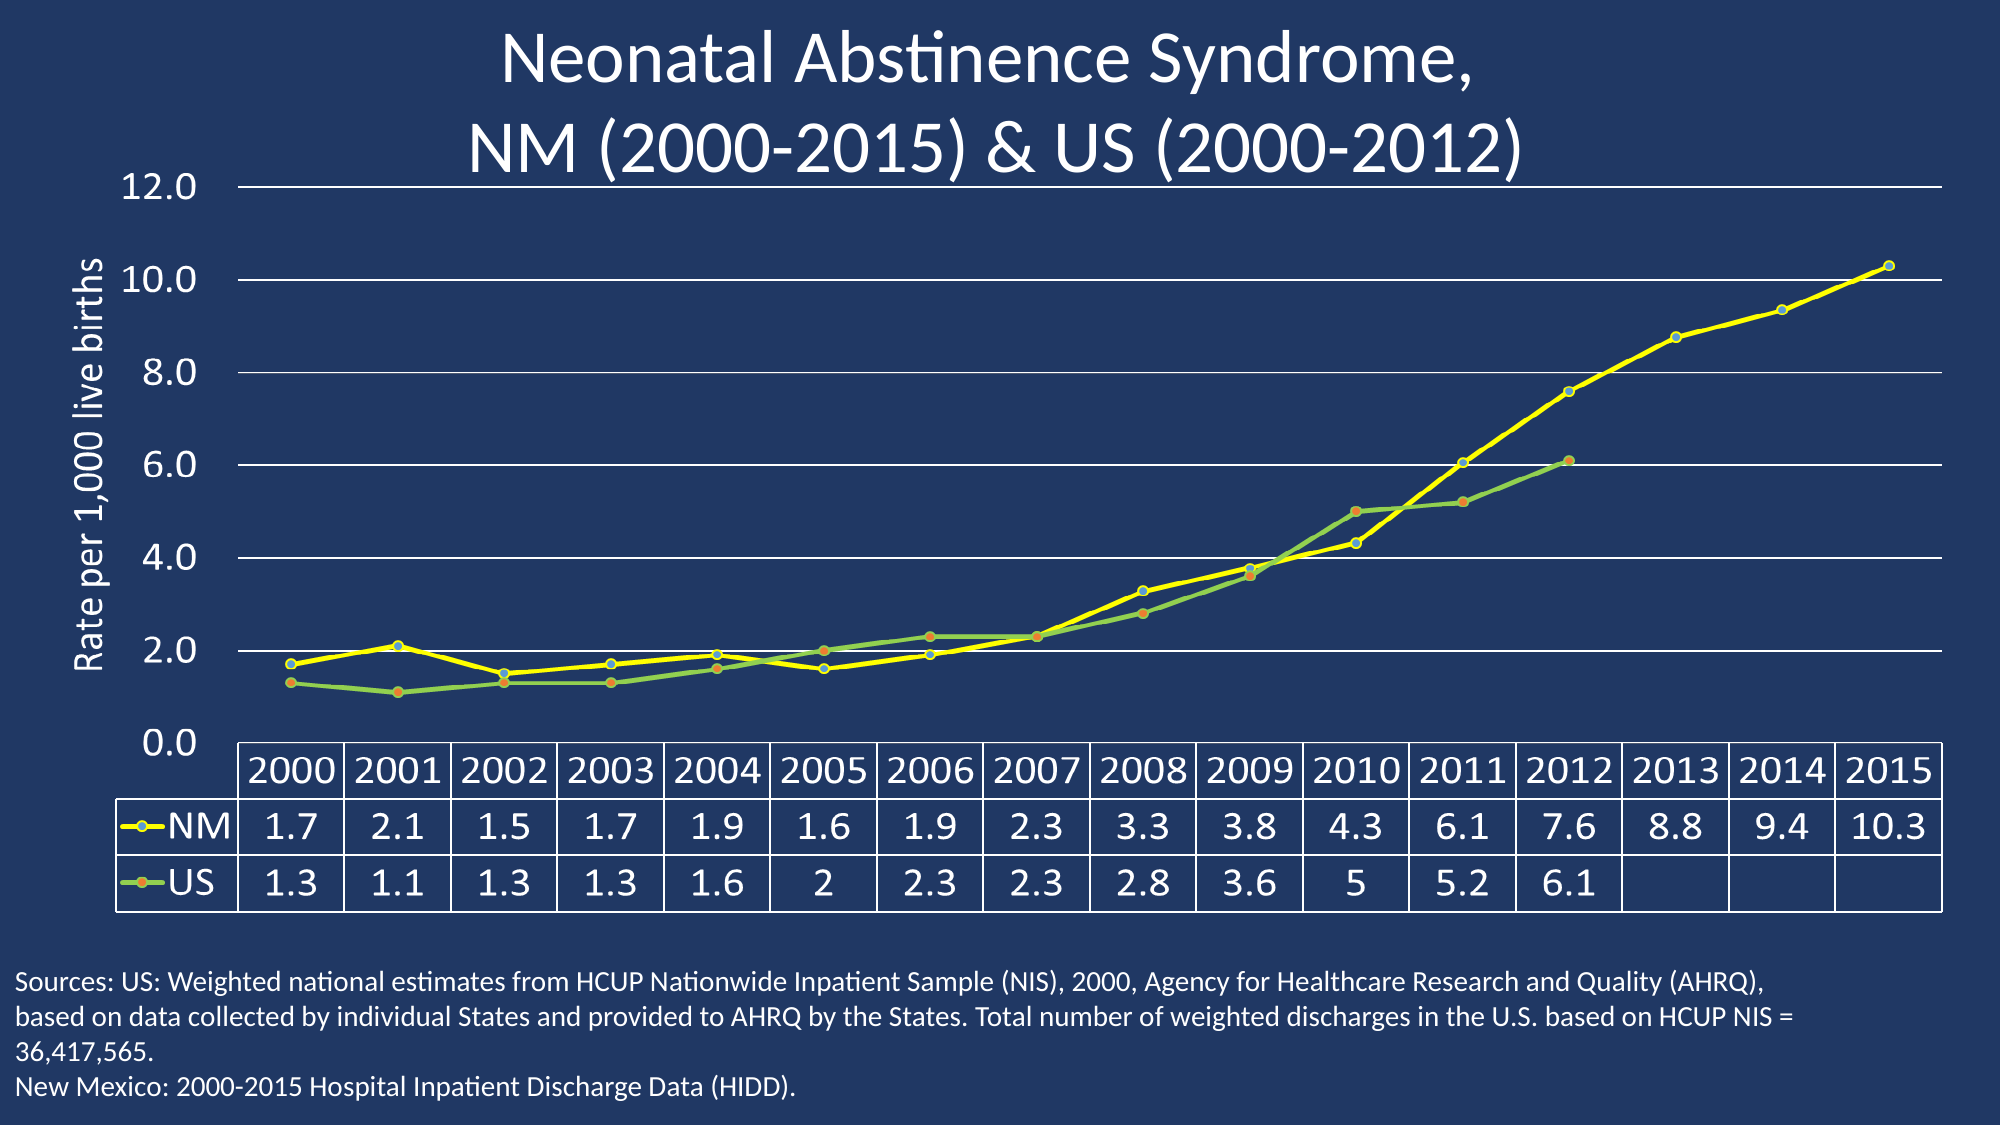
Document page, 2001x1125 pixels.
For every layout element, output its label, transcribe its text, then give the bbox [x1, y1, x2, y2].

text_box Sources: US: Weighted national estimates from HCUP Nationwide Inpatient Sample (NIS), 2000, Agency for Healthcare Research and Quality (AHRQ), based on data collected by individual States and provided to AHRQ by the States. Total number of weighted discharges in the U.S. based on HCUP NIS = 36,417,565. New Mexico: 2000-2015 Hospital Inpatient Discharge Data (HIDD). [0, 954, 1841, 1110]
picture [34, 151, 1966, 921]
text_box Neonatal Abstinence Syndrome, NM (2000-2015) & US (2000-2012) [153, 0, 1841, 151]
